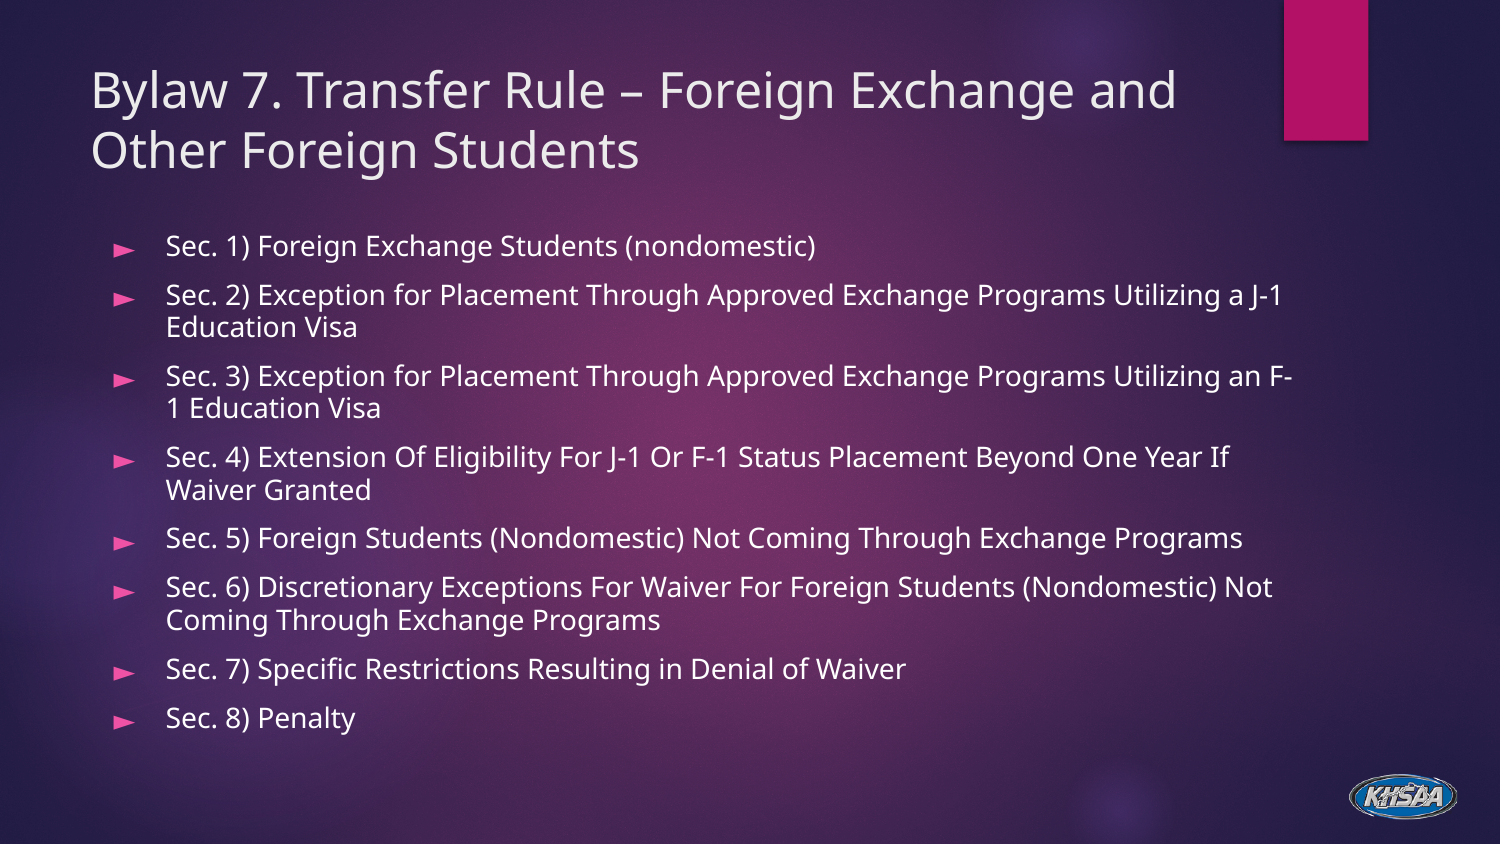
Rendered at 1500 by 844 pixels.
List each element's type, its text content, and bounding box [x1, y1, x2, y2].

picture [0, 0, 1500, 844]
list Sec. 1) Foreign Exchange Students (nondomestic) Sec. 2) Exception for Placement Through Approved Exchange Programs Utilizing a J-1 Education Visa Sec. 3) Exception for Placement Through Approved Exchange Programs Utilizing an F-1 Education Visa Sec. 4) Extension Of Eligibility For J-1 Or F-1 Status Placement Beyond One Year If Waiver Granted Sec. 5) Foreign Students (Nondomestic) Not Coming Through Exchange Programs Sec. 6) Discretionary Exceptions For Waiver For Foreign Students (Nondomestic) Not Coming Through Exchange Programs Sec. 7) Specific Restrictions Resulting in Denial of Waiver Sec. 8) Penalty [79, 224, 1307, 766]
title Bylaw 7. Transfer Rule – Foreign Exchange and Other Foreign Students [79, 52, 1237, 224]
